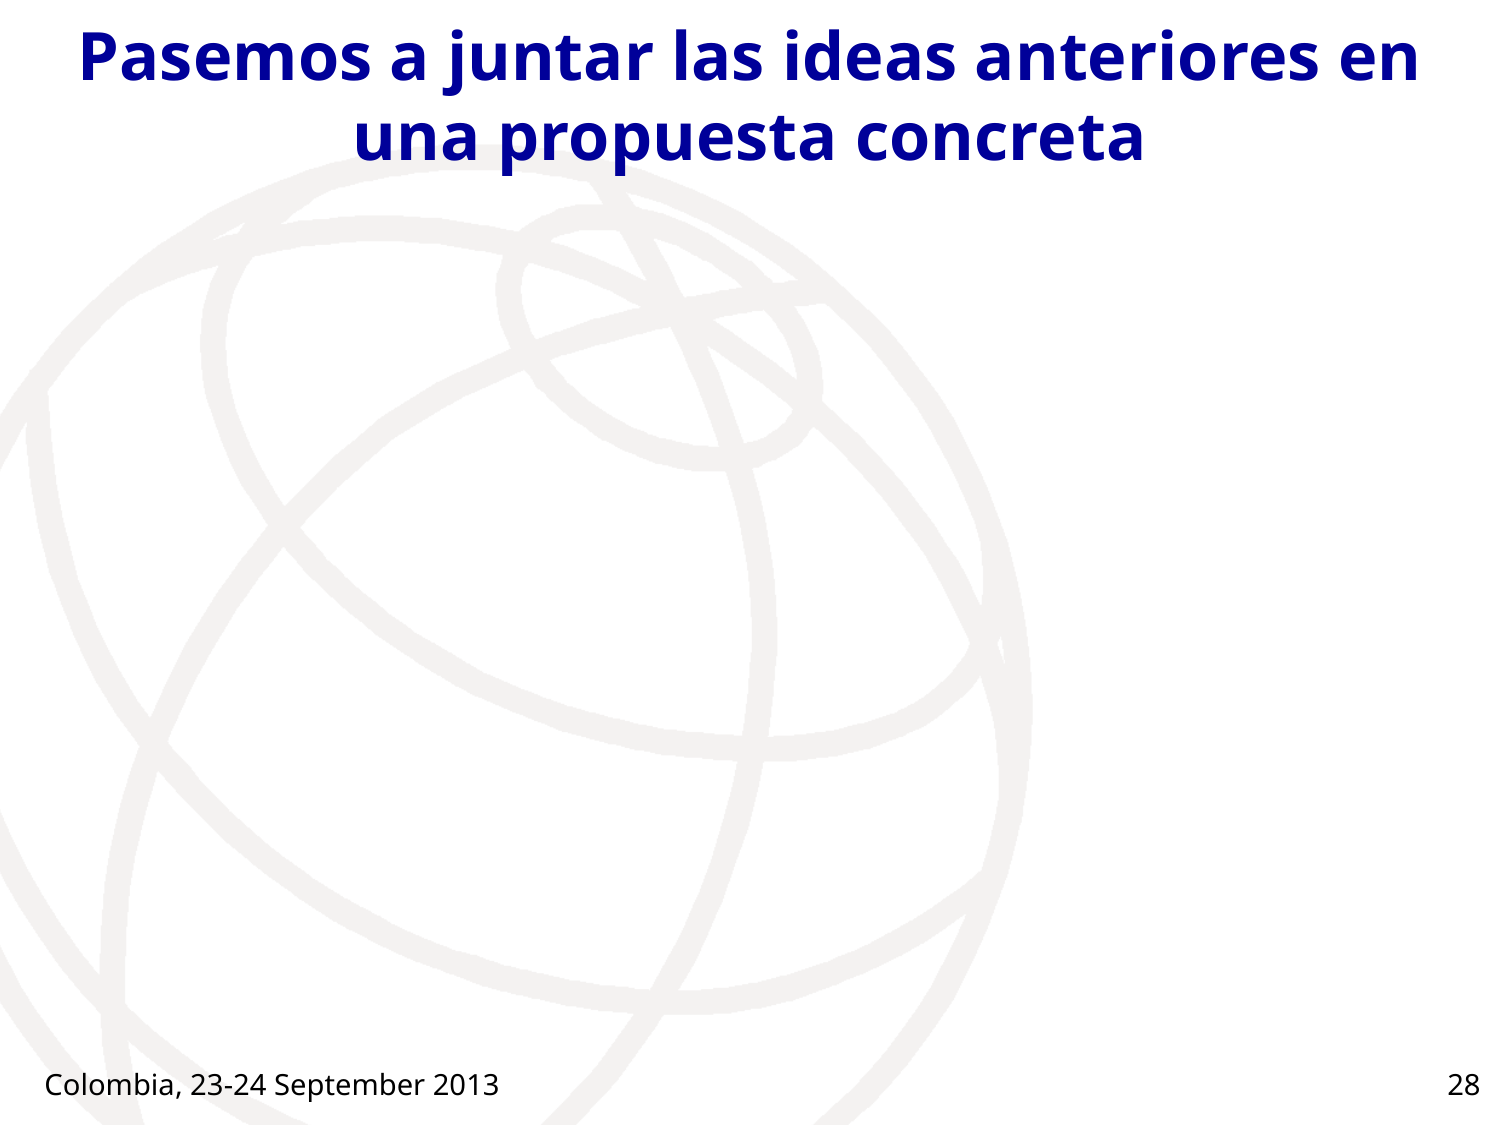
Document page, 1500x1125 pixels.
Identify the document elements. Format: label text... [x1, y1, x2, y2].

picture [0, 188, 1057, 1125]
title Pasemos a juntar las ideas anteriores en una propuesta concreta [0, 0, 1500, 188]
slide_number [29, 1058, 692, 1111]
slide_number 28 [1271, 1058, 1497, 1125]
